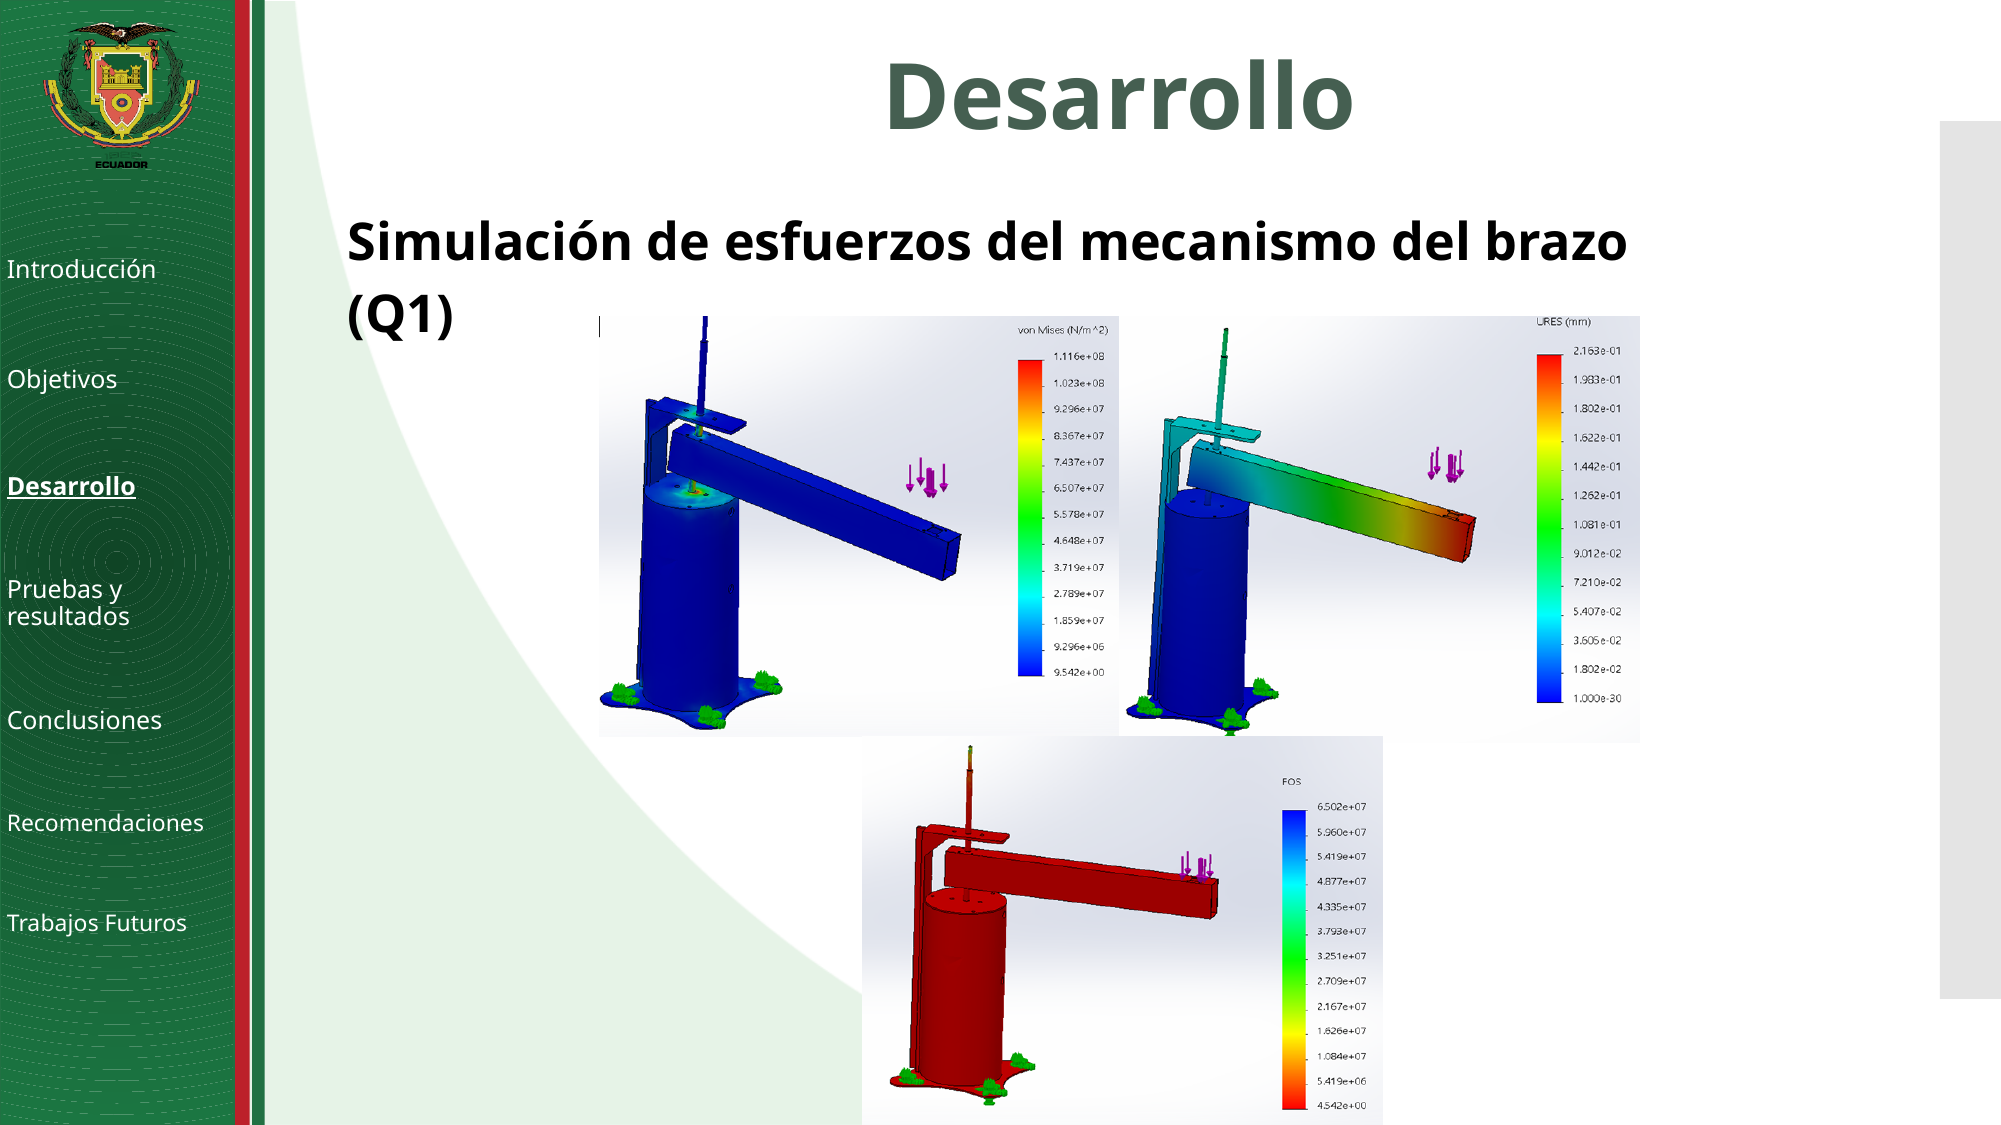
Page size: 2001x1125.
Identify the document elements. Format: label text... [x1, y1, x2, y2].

picture [43, 22, 206, 168]
picture [265, 2, 1640, 1125]
list Simulación de esfuerzos del mecanismo del brazo (Q1) [332, 212, 1741, 330]
title Desarrollo [519, 41, 1720, 159]
text_box Introducción Objetivos Desarrollo Pruebas y resultados Conclusiones Recomendaciones Trabajos Futuros [0, 246, 264, 1064]
